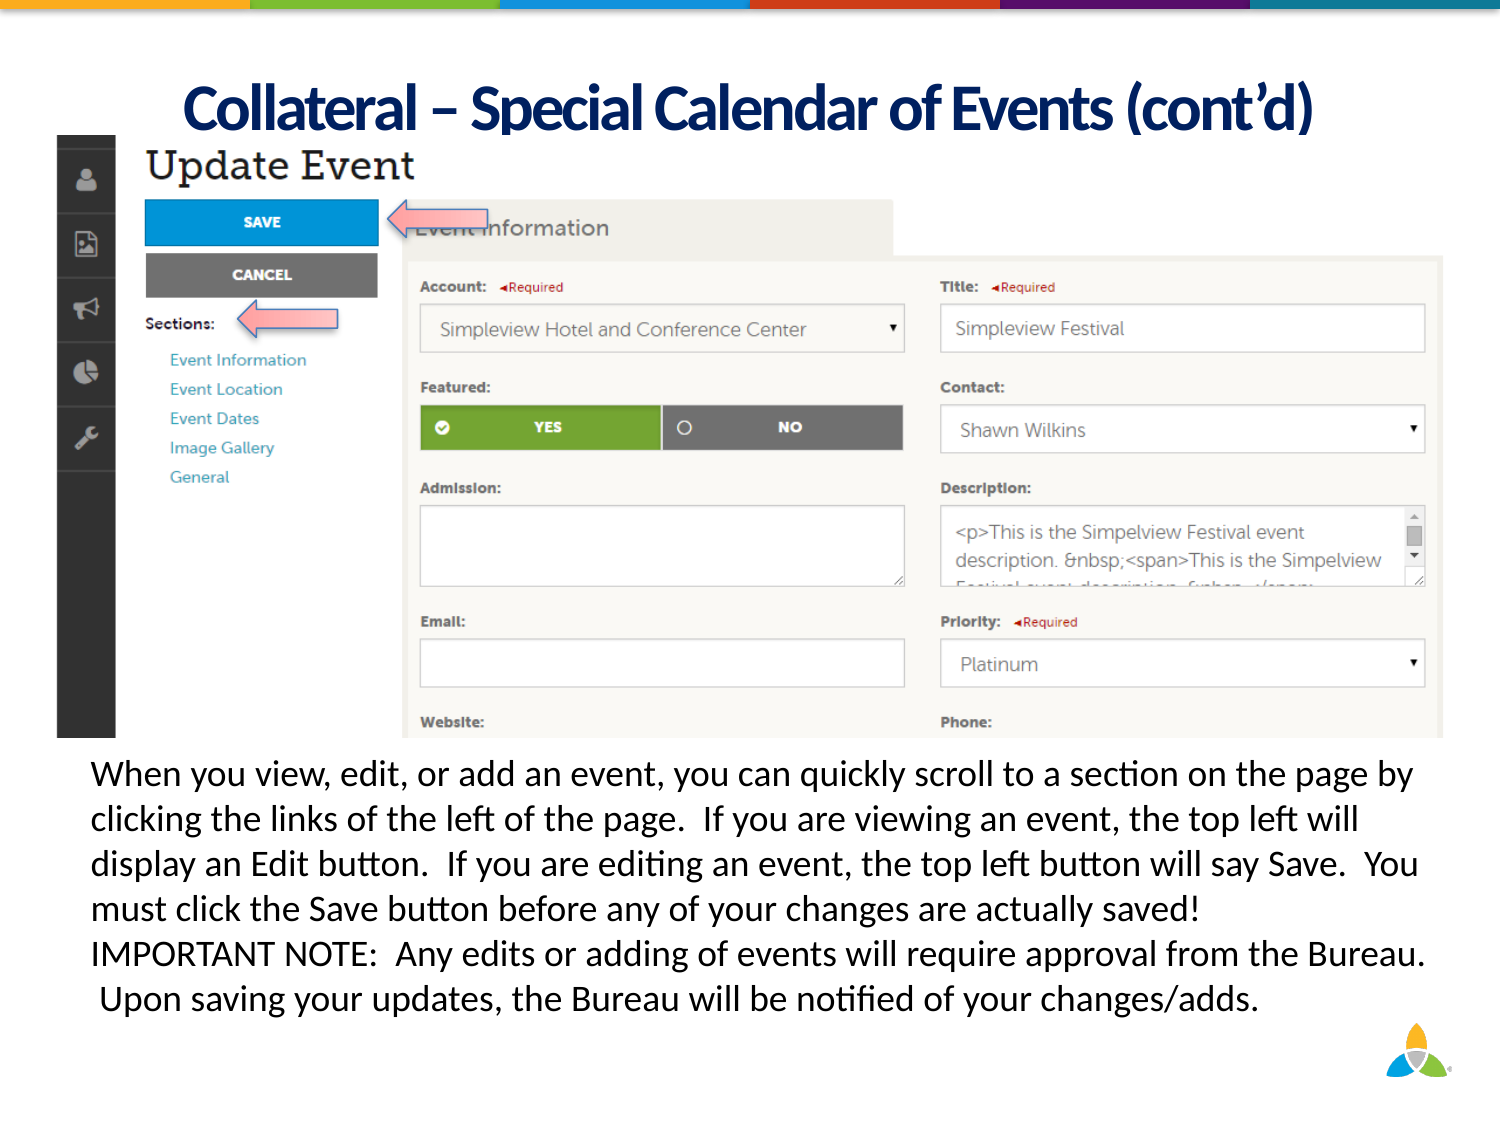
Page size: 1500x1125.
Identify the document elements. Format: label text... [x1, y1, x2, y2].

picture [55, 134, 1450, 738]
list Collateral – Special Calendar of Events (cont’d) [112, 50, 1388, 125]
picture [1381, 1023, 1452, 1077]
text_box When you view, edit, or add an event, you can quickly scroll to a section on the page by clicking the links of the left of the page. If you are viewing an event, the top left will display an Edit button. If you are editing an event, the top left button will say Save. You must click the Save button before any of your changes are actually saved! IMPORTANT NOTE: Any edits or adding of events will require approval from the Bureau. Upon saving your updates, the Bureau will be notified of your changes/adds. [75, 745, 1449, 1027]
